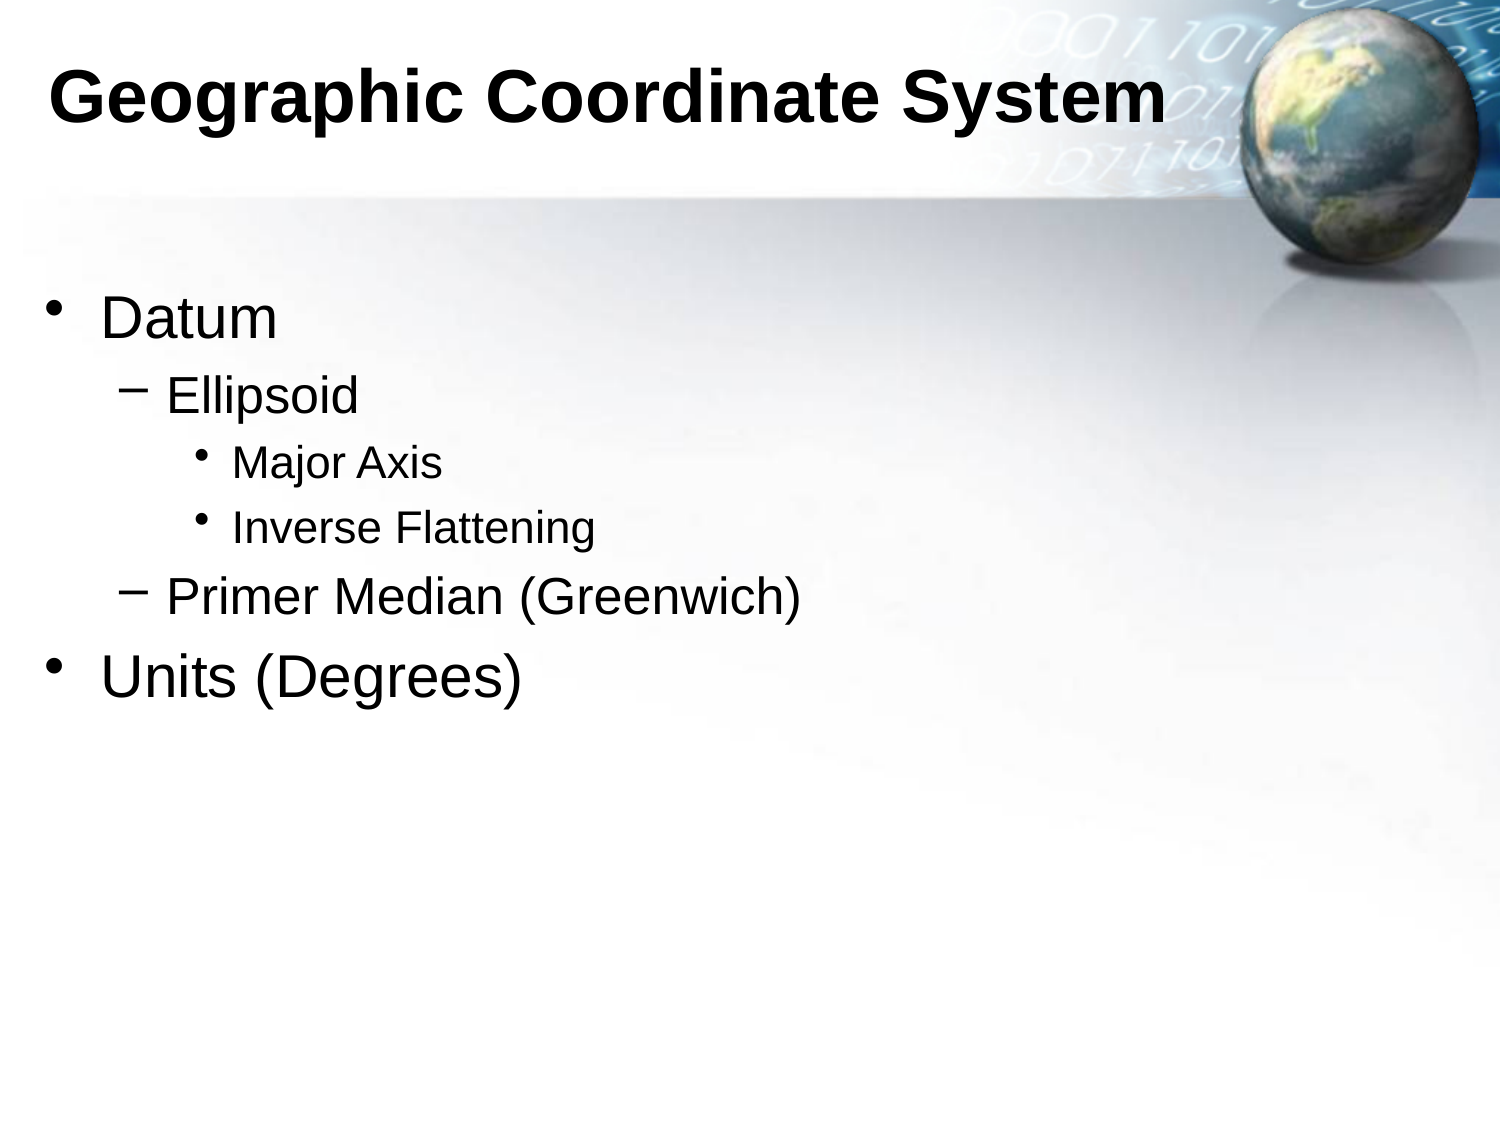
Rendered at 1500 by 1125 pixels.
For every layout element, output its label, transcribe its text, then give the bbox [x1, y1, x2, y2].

title Geographic Coordinate System [33, 22, 1239, 162]
picture [0, 0, 1500, 1125]
list Datum Ellipsoid Major Axis Inverse Flattening Primer Median (Greenwich) Units (Degrees) [29, 271, 1471, 994]
